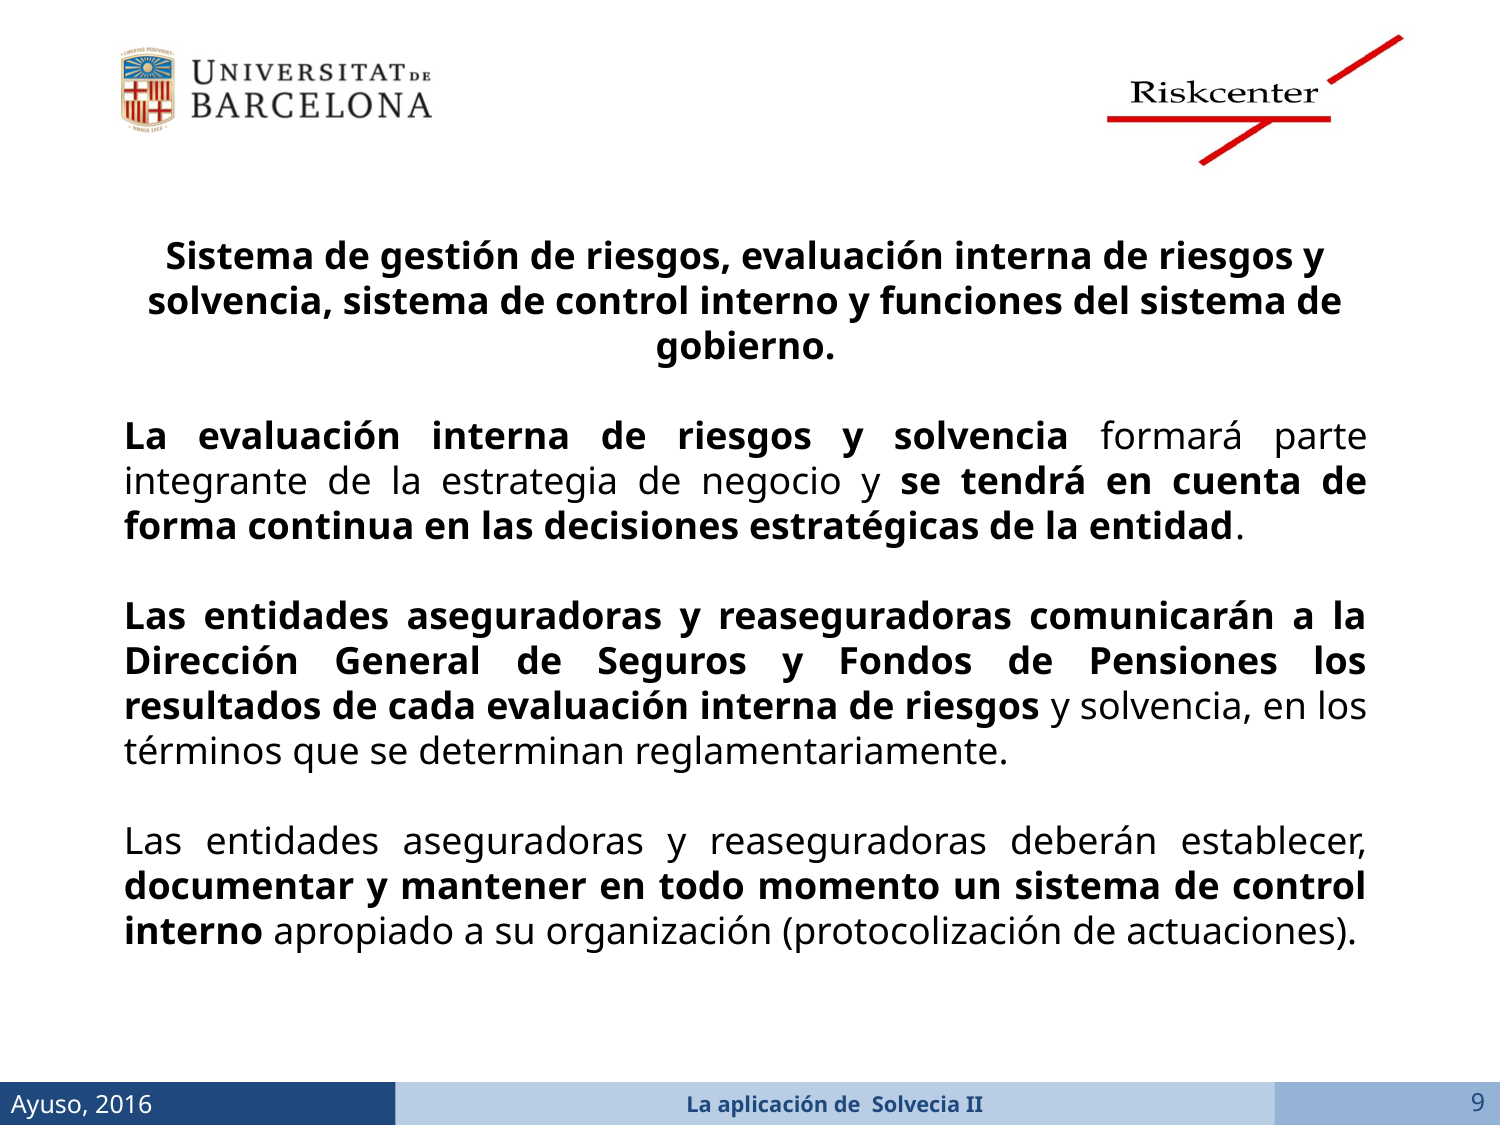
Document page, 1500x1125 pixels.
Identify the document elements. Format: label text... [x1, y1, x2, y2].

picture [1096, 30, 1414, 170]
slide_number Ayuso, 2016 [0, 1082, 395, 1125]
slide_number 8 [1275, 1082, 1500, 1125]
picture [108, 30, 493, 154]
footer La aplicación de Solvecia II [395, 1082, 1275, 1125]
text_box Sistema de gestión de riesgos, evaluación interna de riesgos y solvencia, sistema de control interno y funciones del sistema de gobierno. La evaluación interna de riesgos y solvencia formará parte integrante de la estrategia de negocio y se tendrá en cuenta de forma continua en las decisiones estratégicas de la entidad. Las entidades aseguradoras y reaseguradoras comunicarán a la Dirección General de Seguros y Fondos de Pensiones los resultados de cada evaluación interna de riesgos y solvencia, en los términos que se determinan reglamentariamente. Las entidades aseguradoras y reaseguradoras deberán establecer, documentar y mantener en todo momento un sistema de control interno apropiado a su organización (protocolización de actuaciones). [108, 179, 1383, 959]
